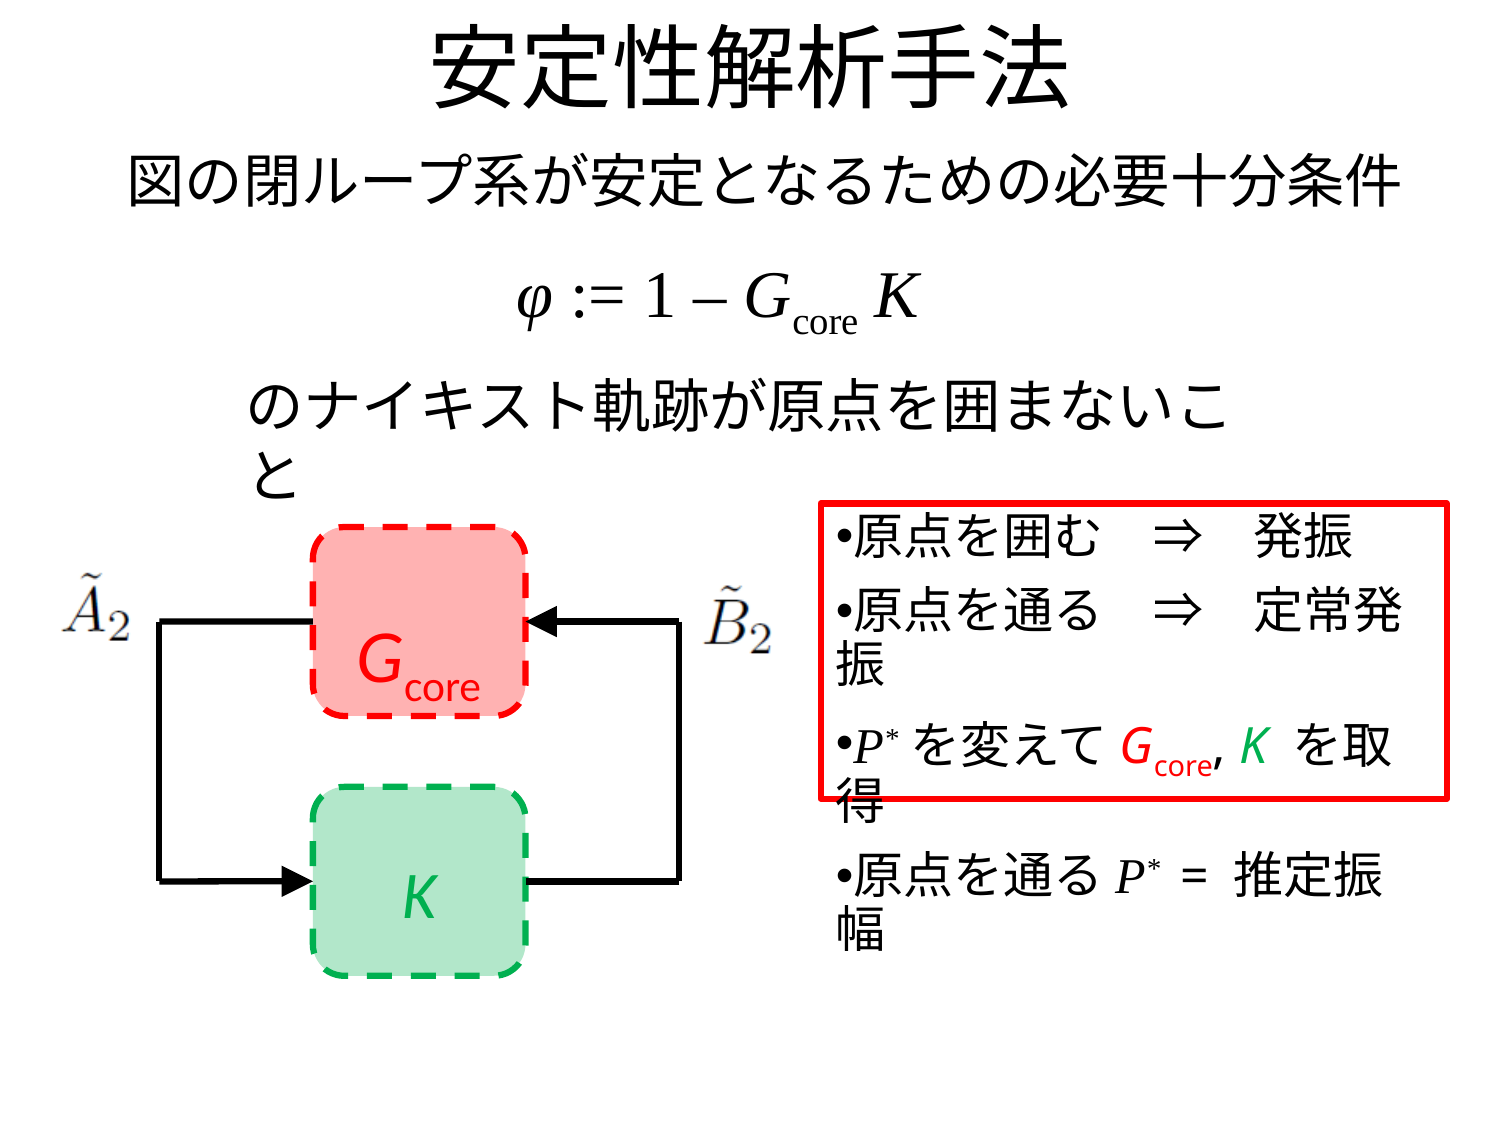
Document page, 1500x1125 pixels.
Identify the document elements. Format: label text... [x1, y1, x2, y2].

text_box 図の閉ループ系が安定となるための必要十分条件 [112, 137, 1425, 222]
text_box Gcore [310, 524, 528, 719]
text_box K [310, 784, 528, 978]
text_box φ := 1 – Gcore K [501, 243, 999, 350]
picture [52, 562, 144, 656]
text_box 原点を囲む ⇒ 発振 原点を通る ⇒ 定常発振 P*を変えてGcore, K を取得 原点を通るP* = 推定振幅 [820, 503, 1447, 799]
picture [690, 573, 788, 679]
title 安定性解析手法 [0, 0, 1500, 129]
text_box のナイキスト軌跡が原点を囲まないこと [230, 361, 1270, 517]
